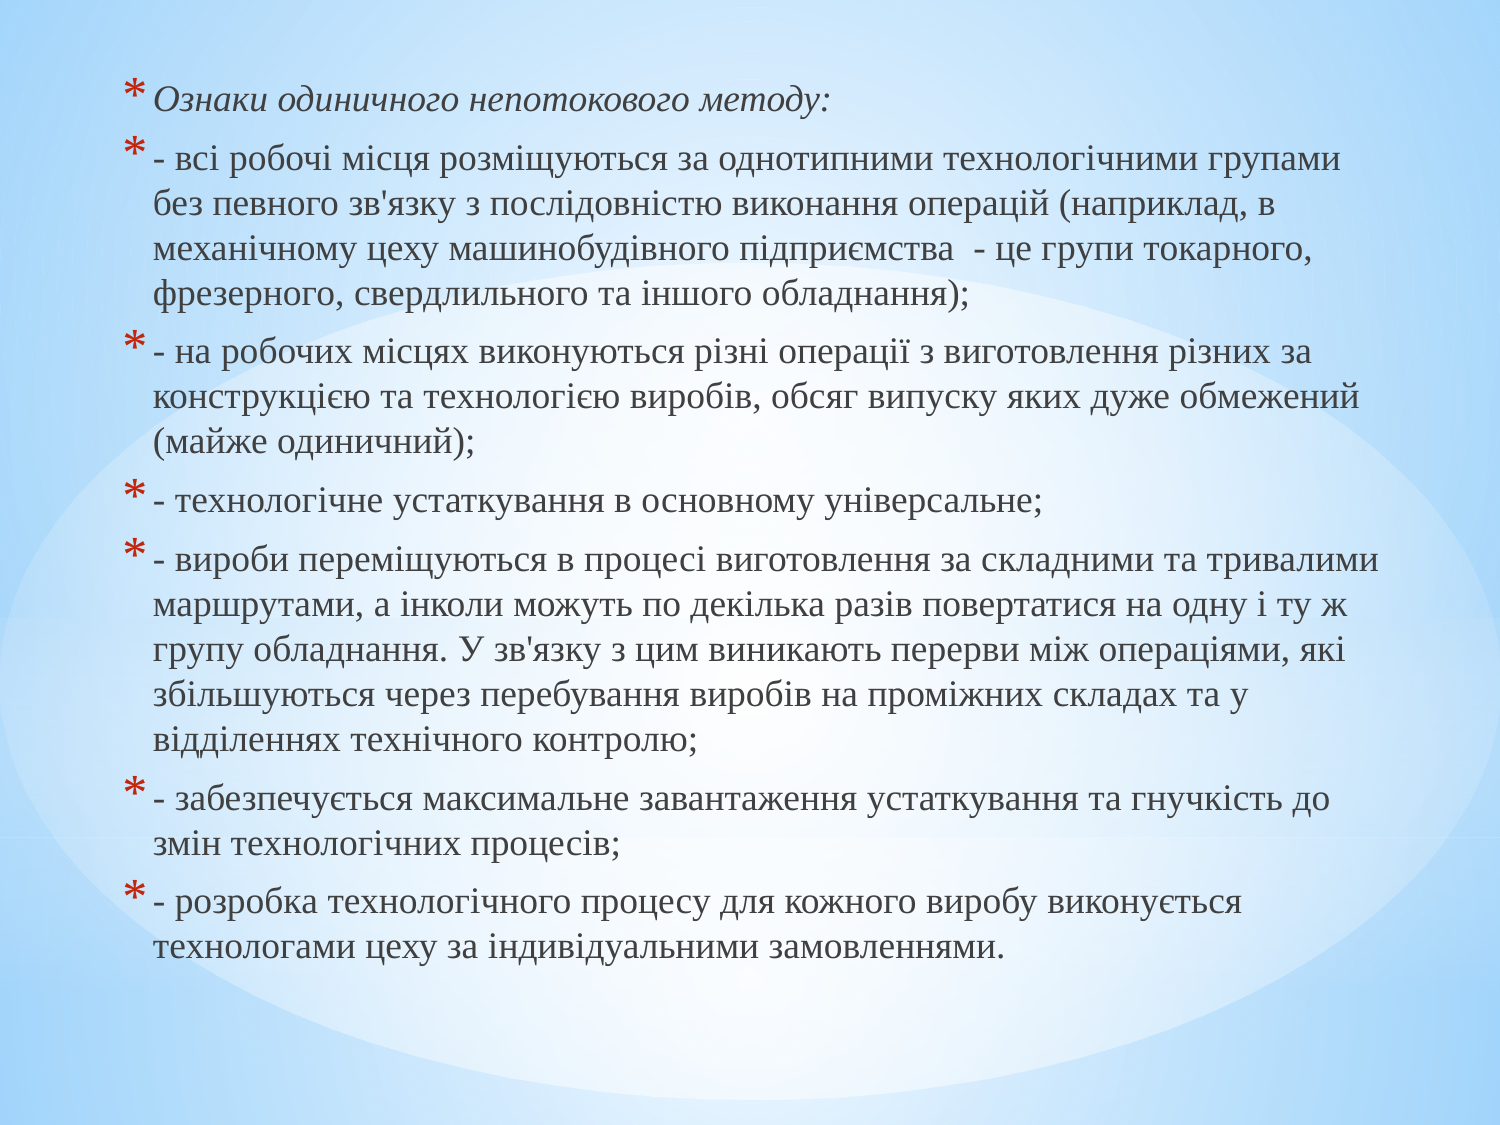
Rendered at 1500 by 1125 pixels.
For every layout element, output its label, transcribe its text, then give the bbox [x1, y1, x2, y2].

list Ознаки одиничного непотокового методу: - всі робочі місця розміщуються за однотипними технологічними групами без певного зв'язку з послідовністю виконання операцій (наприклад, в механічному цеху машинобудівного підприємства - це групи токарного, фрезерного, свердлильного та іншого обладнання); - на робочих місцях виконуються різні операції з виготовлення різних за конструкцією та технологією виробів, обсяг випуску яких дуже обмежений (майже одиничний); - технологічне устаткування в основному універсальне; - вироби переміщуються в процесі виготовлення за складними та тривалими маршрутами, а інколи можуть по декілька разів повертатися на одну і ту ж групу обладнання. У зв'язку з цим виникають перерви між операціями, які збільшуються через перебування виробів на проміжних складах та у відділеннях технічного контролю; - забезпечується максимальне завантаження устаткування та гнучкість до змін технологічних процесів; - розробка технологічного процесу для кожного виробу виконується технологами цеху за індивідуальними замовленнями. [100, 66, 1412, 1000]
